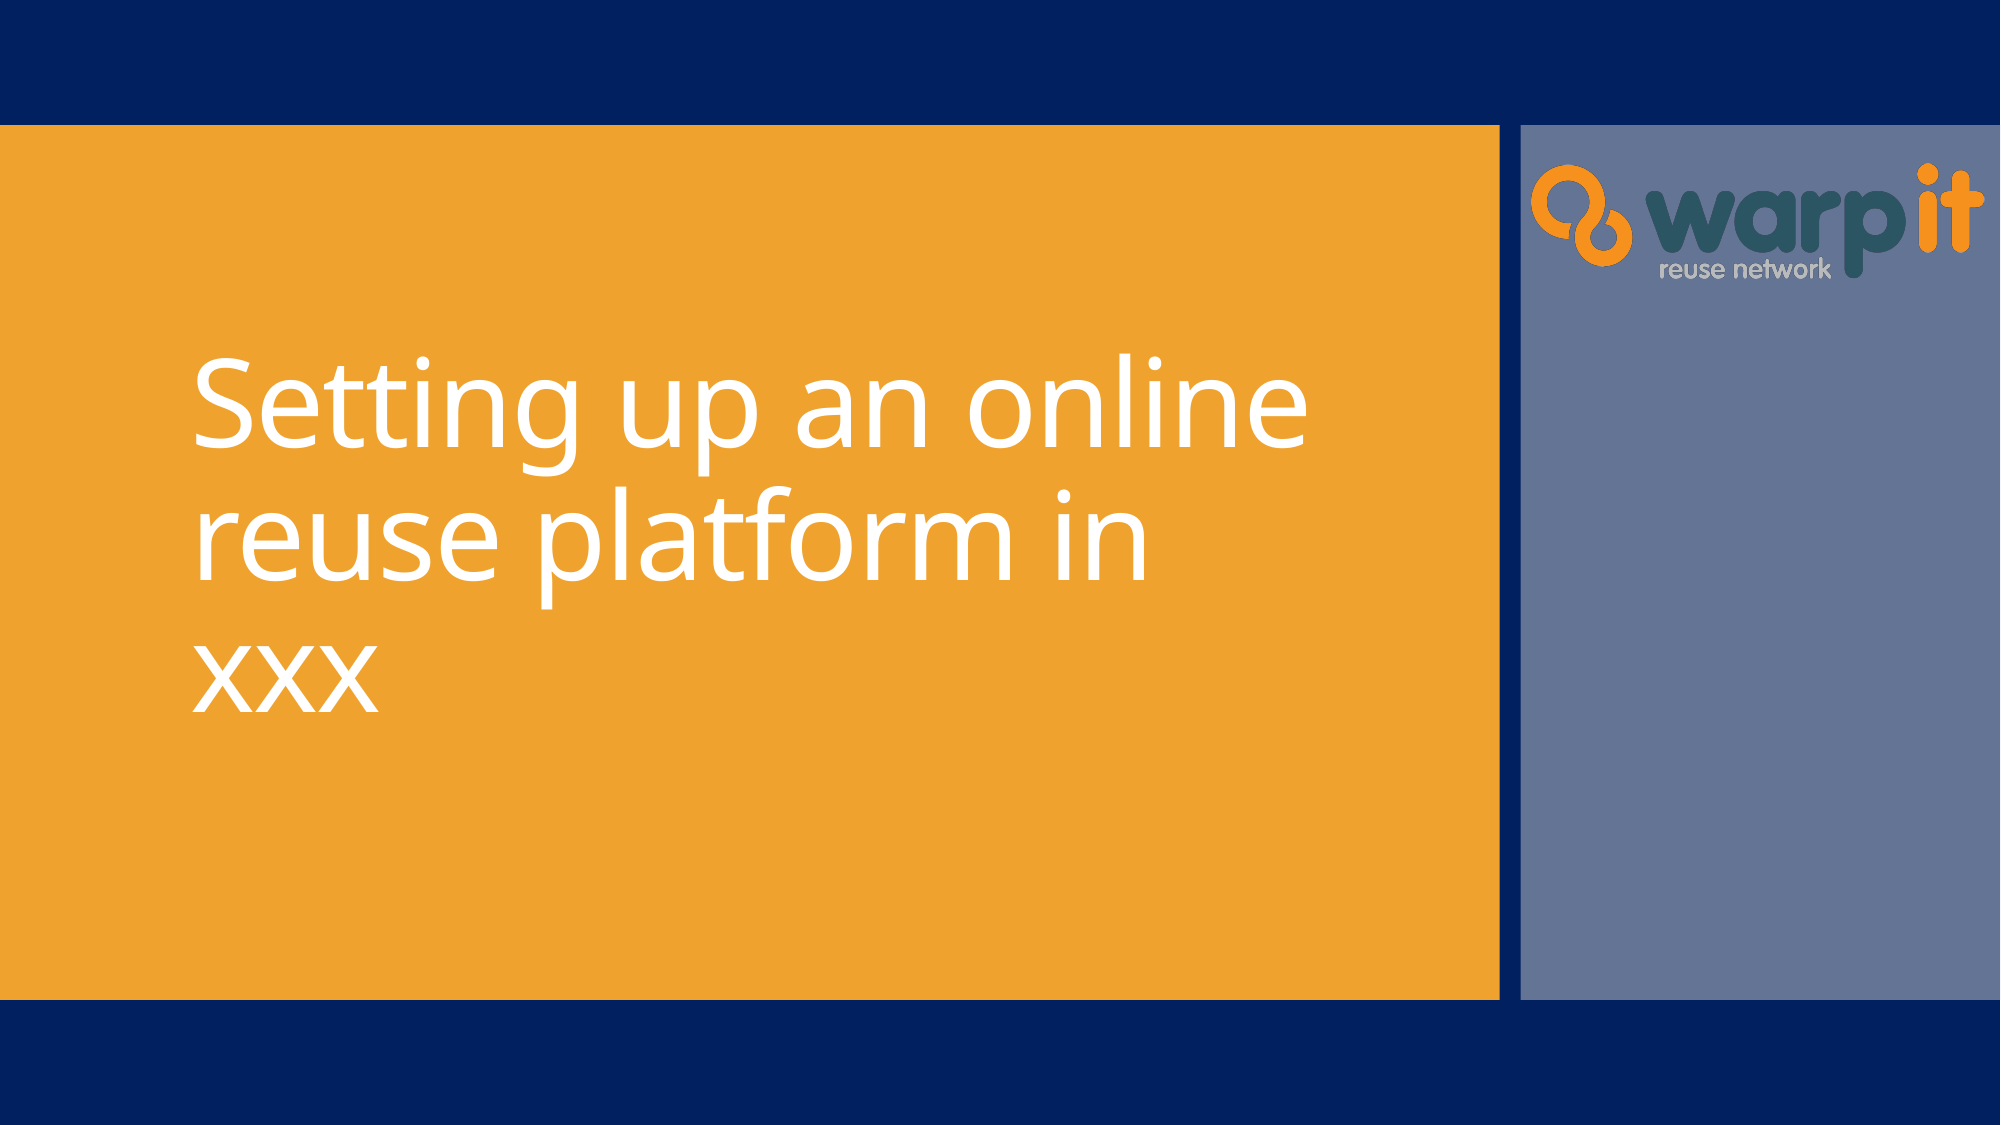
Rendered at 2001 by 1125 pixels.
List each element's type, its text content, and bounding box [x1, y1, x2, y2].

title Setting up an online reuse platform in xxx [175, 213, 1376, 747]
picture [1462, 0, 2000, 443]
